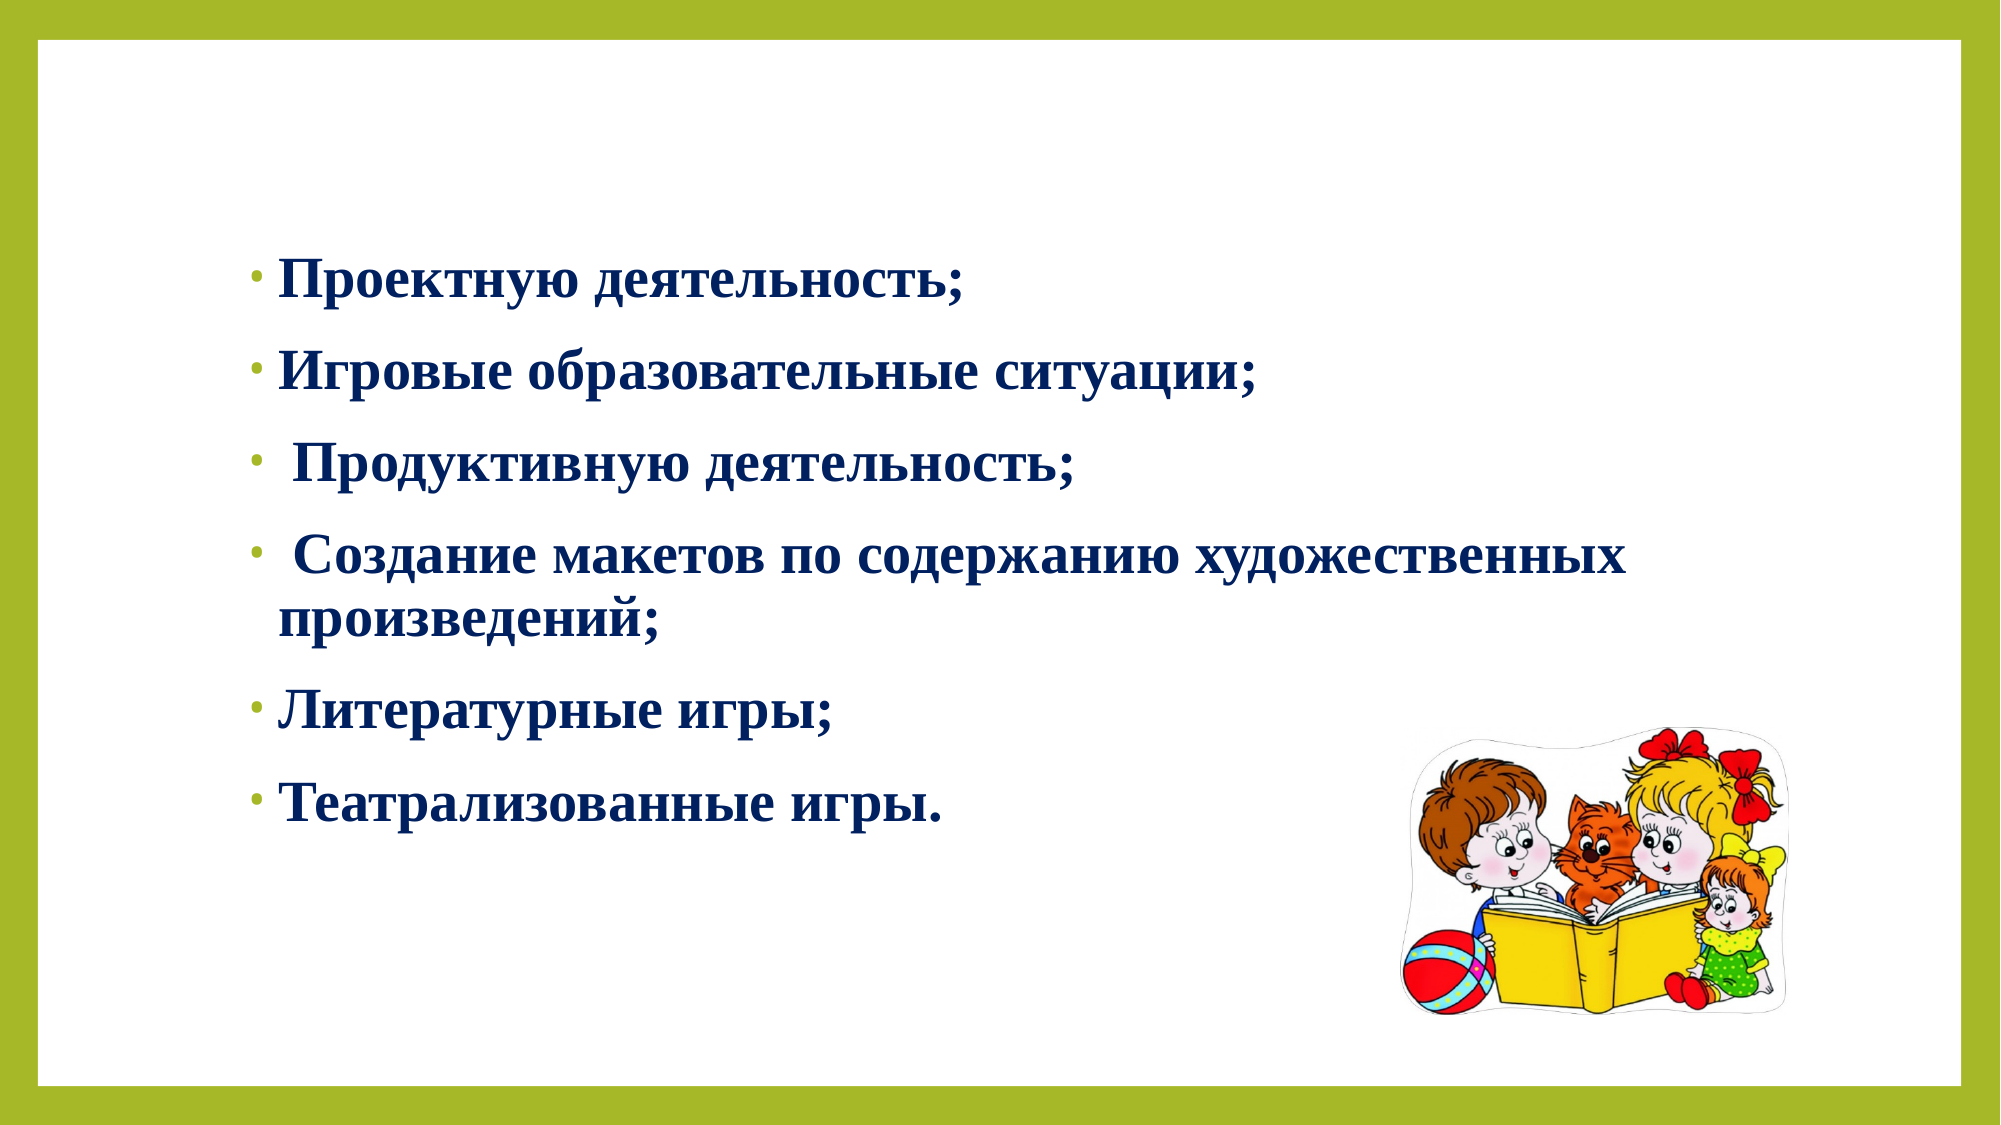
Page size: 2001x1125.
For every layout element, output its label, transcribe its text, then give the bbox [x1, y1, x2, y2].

picture [1399, 727, 1789, 1016]
list Проектную деятельность; Игровые образовательные ситуации; Продуктивную деятельность; Создание макетов по содержанию художественных произведений; Литературные игры; Театрализованные игры. [225, 239, 1846, 903]
